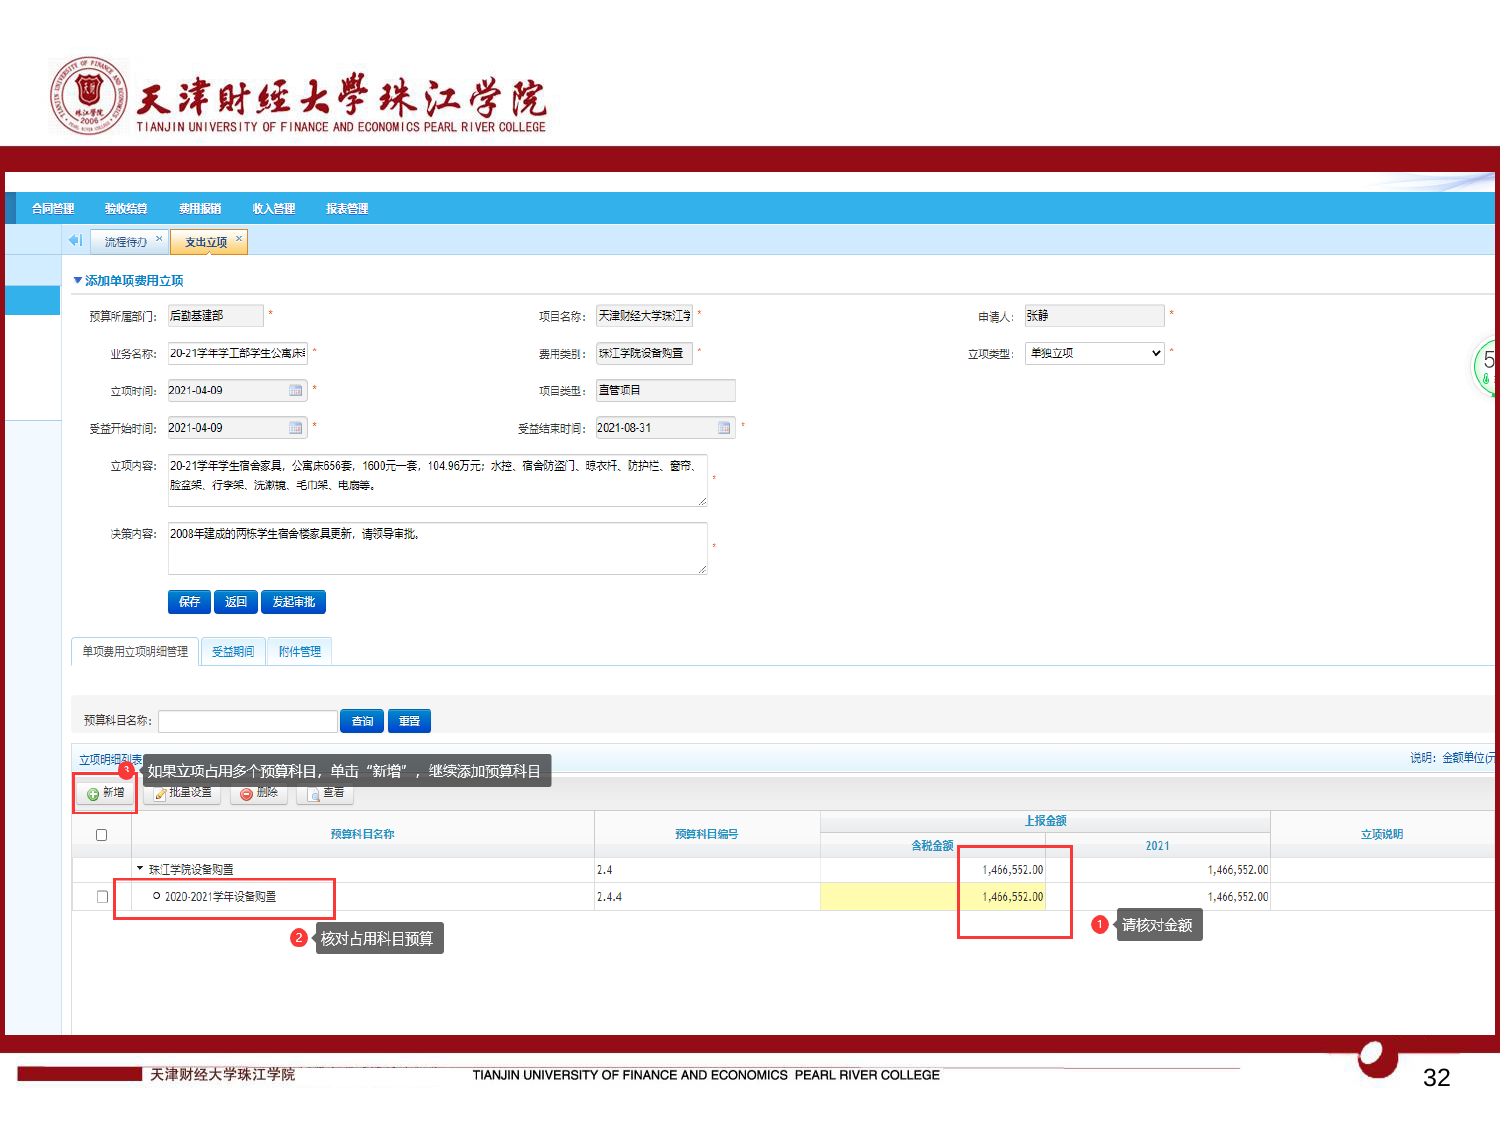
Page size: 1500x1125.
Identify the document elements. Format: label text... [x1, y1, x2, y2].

slide_number 32 [1115, 1046, 1467, 1107]
picture [0, 0, 1500, 1125]
